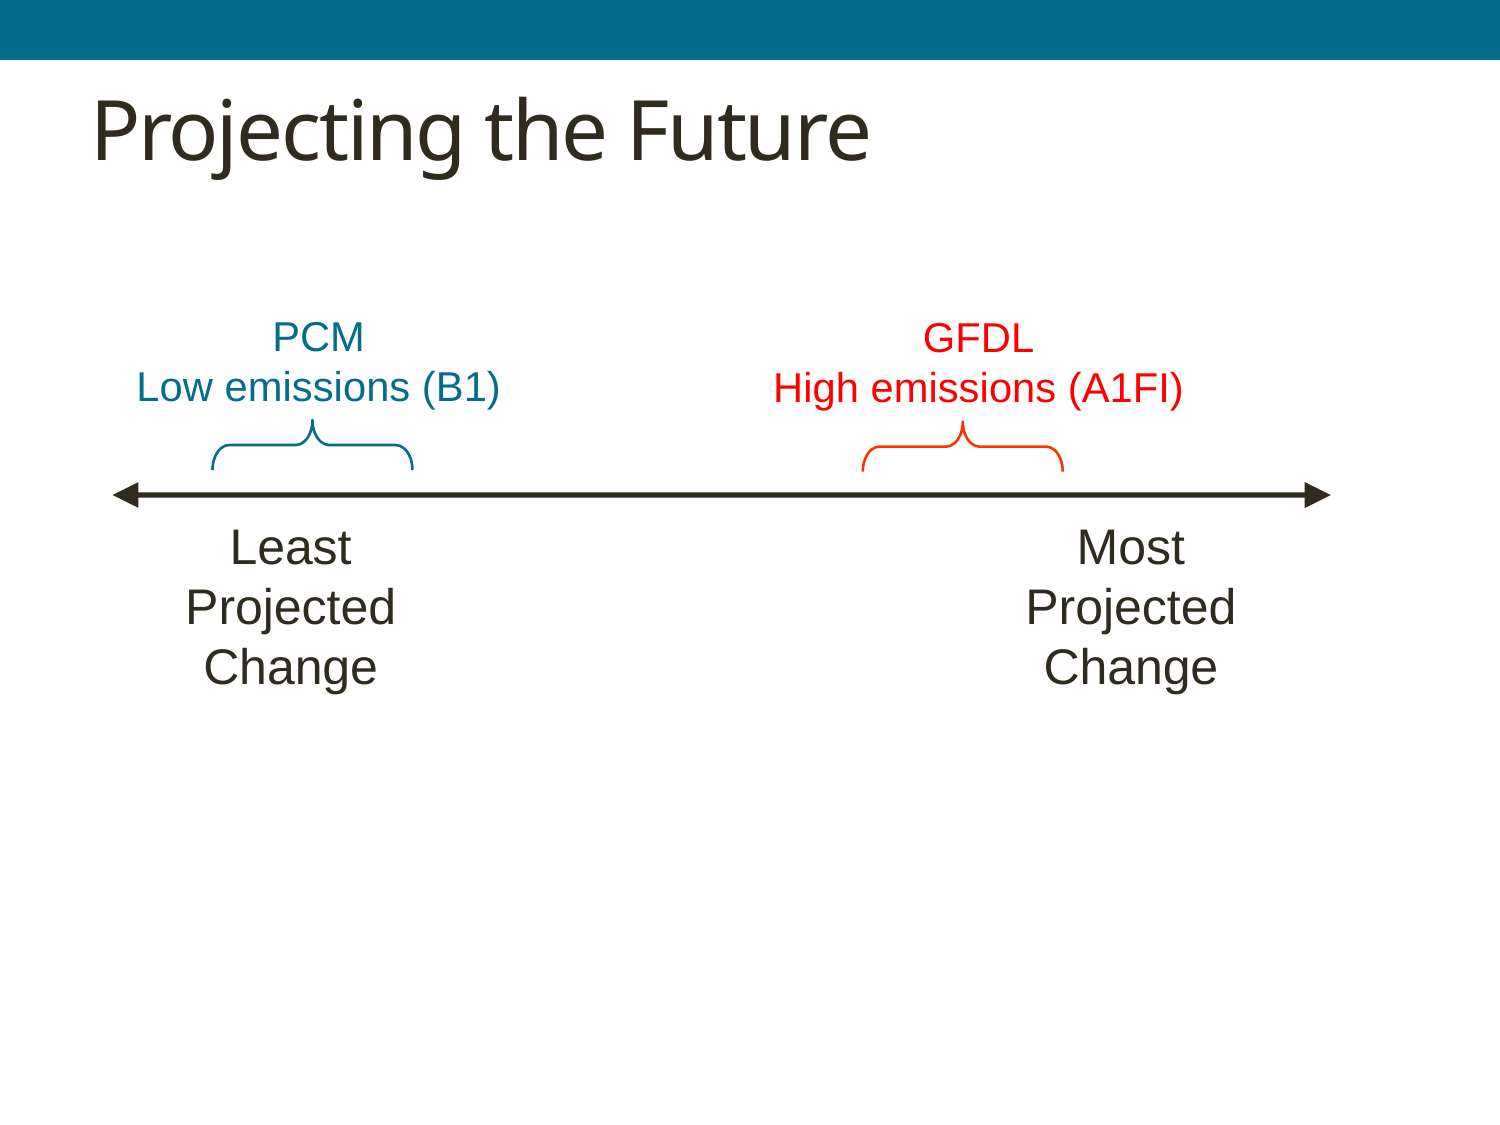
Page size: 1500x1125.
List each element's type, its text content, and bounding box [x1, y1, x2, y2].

text_box PCM Low emissions (B1) [112, 302, 525, 417]
text_box [112, 484, 1331, 506]
text_box Least Projected Change [150, 507, 432, 703]
text_box [24, 75, 1490, 198]
text_box [212, 420, 413, 471]
title Projecting the Future [75, 58, 1425, 196]
text_box Most Projected Change [1005, 507, 1257, 703]
text_box GFDL High emissions (A1FI) [700, 303, 1257, 419]
text_box [862, 421, 1063, 472]
